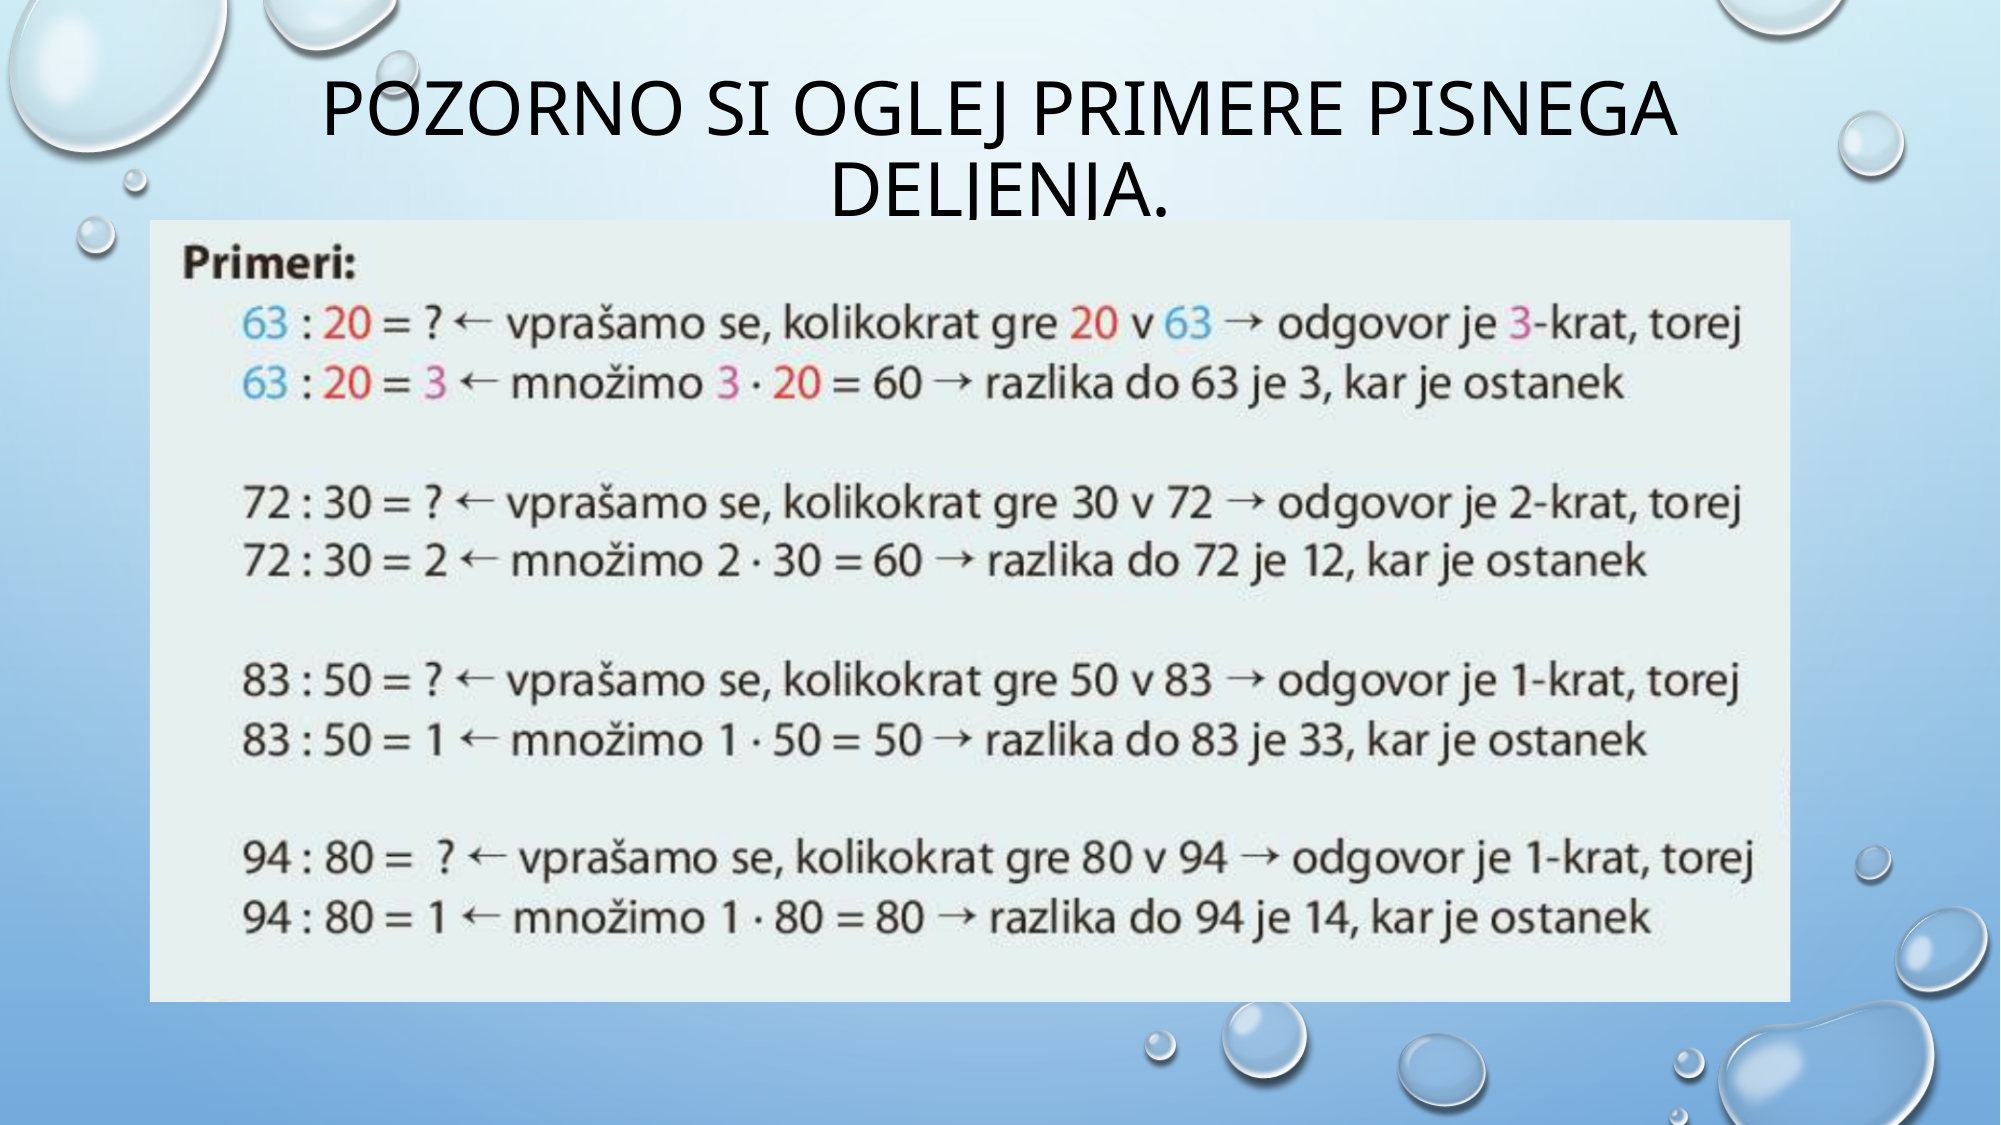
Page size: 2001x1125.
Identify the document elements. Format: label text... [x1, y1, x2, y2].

title POZORNO SI OGLEJ PRIMERE PISNEGA DELJENJA. [149, 101, 1851, 203]
picture [0, 0, 2000, 1125]
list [149, 220, 1791, 1002]
